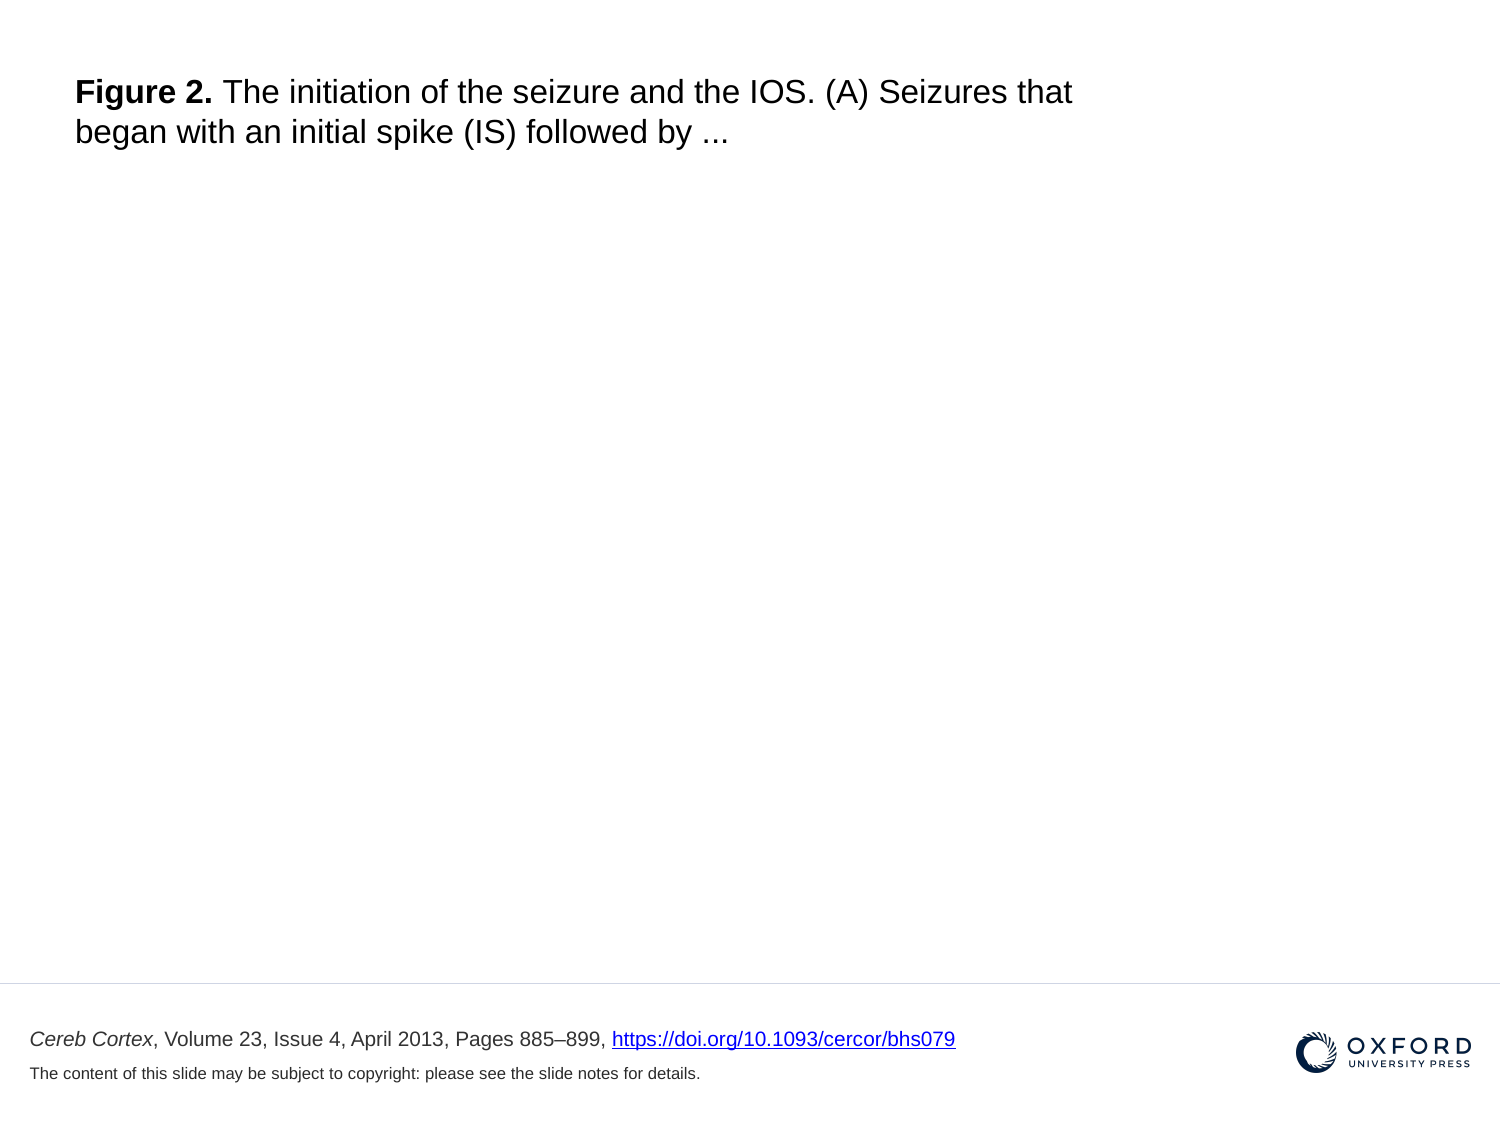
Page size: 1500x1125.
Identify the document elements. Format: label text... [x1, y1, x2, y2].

footer Cereb Cortex, Volume 23, Issue 4, April 2013, Pages 885–899, https://doi.org/10.1093/cercor/bhs079 The content of this slide may be subject to copyright: please see the slide notes for details. [0, 983, 1260, 1125]
picture [1296, 1032, 1471, 1073]
title Figure 2. The initiation of the seizure and the IOS. (A) Seizures that began with an initial spike (IS) followed by ... [75, 69, 1078, 171]
